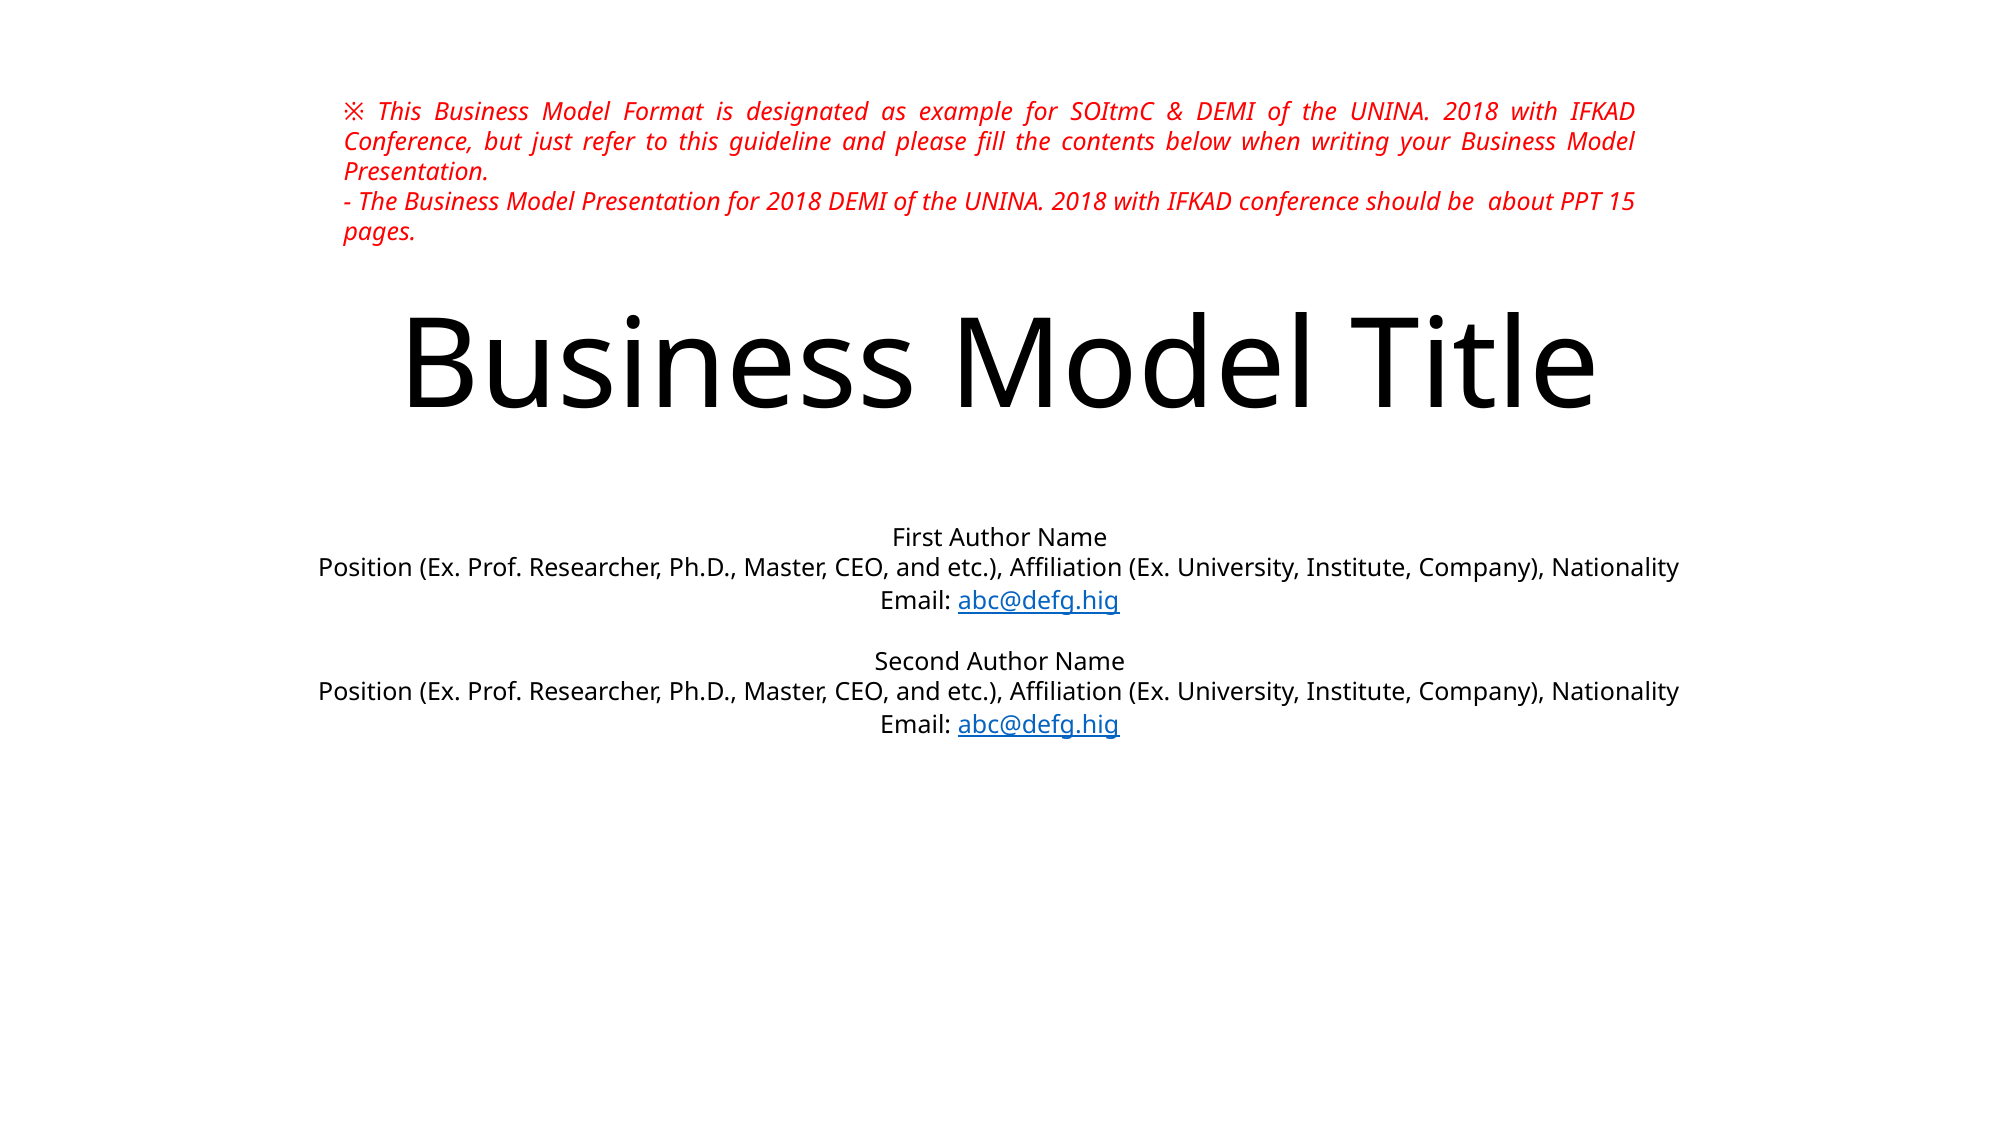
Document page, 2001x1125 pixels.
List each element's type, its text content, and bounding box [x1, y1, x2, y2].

subtitle First Author Name Position (Ex. Prof. Researcher, Ph.D., Master, CEO, and etc.), Affiliation (Ex. University, Institute, Company), Nationality Email: abc@defg.hig Second Author Name Position (Ex. Prof. Researcher, Ph.D., Master, CEO, and etc.), Affiliation (Ex. University, Institute, Company), Nationality Email: abc@defg.hig [249, 505, 1750, 778]
title Business Model Title [249, 250, 1750, 442]
text_box ※ This Business Model Format is designated as example for SOItmC & DEMI of the UNINA. 2018 with IFKAD Conference, but just refer to this guideline and please fill the contents below when writing your Business Model Presentation. - The Business Model Presentation for 2018 DEMI of the UNINA. 2018 with IFKAD conference should be about PPT 15 pages. [328, 87, 1653, 253]
